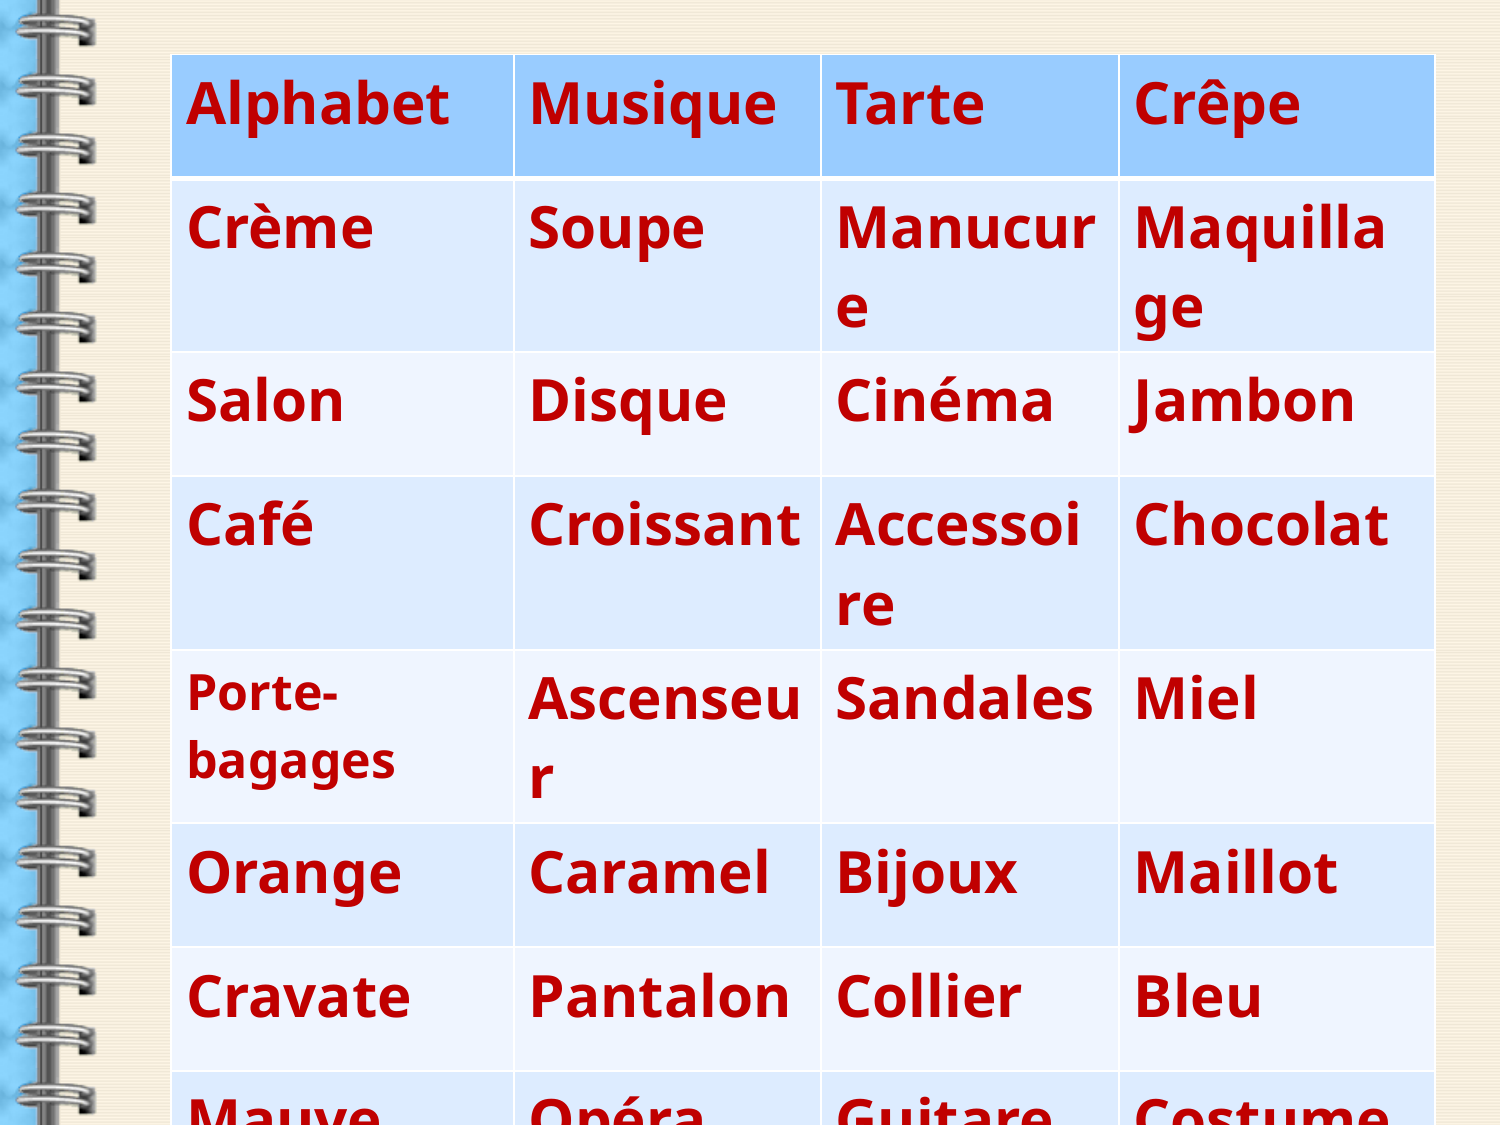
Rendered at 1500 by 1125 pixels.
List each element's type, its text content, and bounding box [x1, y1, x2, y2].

table_cell Accessoire [822, 477, 1118, 649]
table_cell Bijoux [822, 824, 1118, 946]
table_cell Crème [172, 181, 513, 351]
table_header Alphabet [172, 55, 513, 176]
table_cell Caramel [515, 824, 820, 946]
table_cell Collier [822, 948, 1118, 1070]
table_header Crêpe [1120, 55, 1434, 176]
table_cell Porte-bagages [172, 651, 513, 822]
table_cell Cravate [172, 948, 513, 1070]
table_cell Manucure [822, 181, 1118, 351]
table_header Musique [515, 55, 820, 176]
table_cell Opéra [515, 1072, 820, 1125]
table_cell Orange [172, 824, 513, 946]
table_cell Soupe [515, 181, 820, 351]
table_cell Costume [1120, 1072, 1434, 1125]
table_cell Bleu [1120, 948, 1434, 1070]
table_cell Sandales [822, 651, 1118, 822]
table_header Tarte [822, 55, 1118, 176]
table_cell Chocolat [1120, 477, 1434, 649]
table_cell Croissant [515, 477, 820, 649]
table_cell Mauve [172, 1072, 513, 1125]
table_cell Pantalon [515, 948, 820, 1070]
table_cell Guitare [822, 1072, 1118, 1125]
table_cell Miel [1120, 651, 1434, 822]
table_cell Disque [515, 353, 820, 475]
table_cell Jambon [1120, 353, 1434, 475]
table_cell Cinéma [822, 353, 1118, 475]
table_cell Maillot [1120, 824, 1434, 946]
picture [0, 0, 1500, 1125]
table_cell Salon [172, 353, 513, 475]
table_cell Ascenseur [515, 651, 820, 822]
table_cell Café [172, 477, 513, 649]
table_cell Maquillage [1120, 181, 1434, 351]
